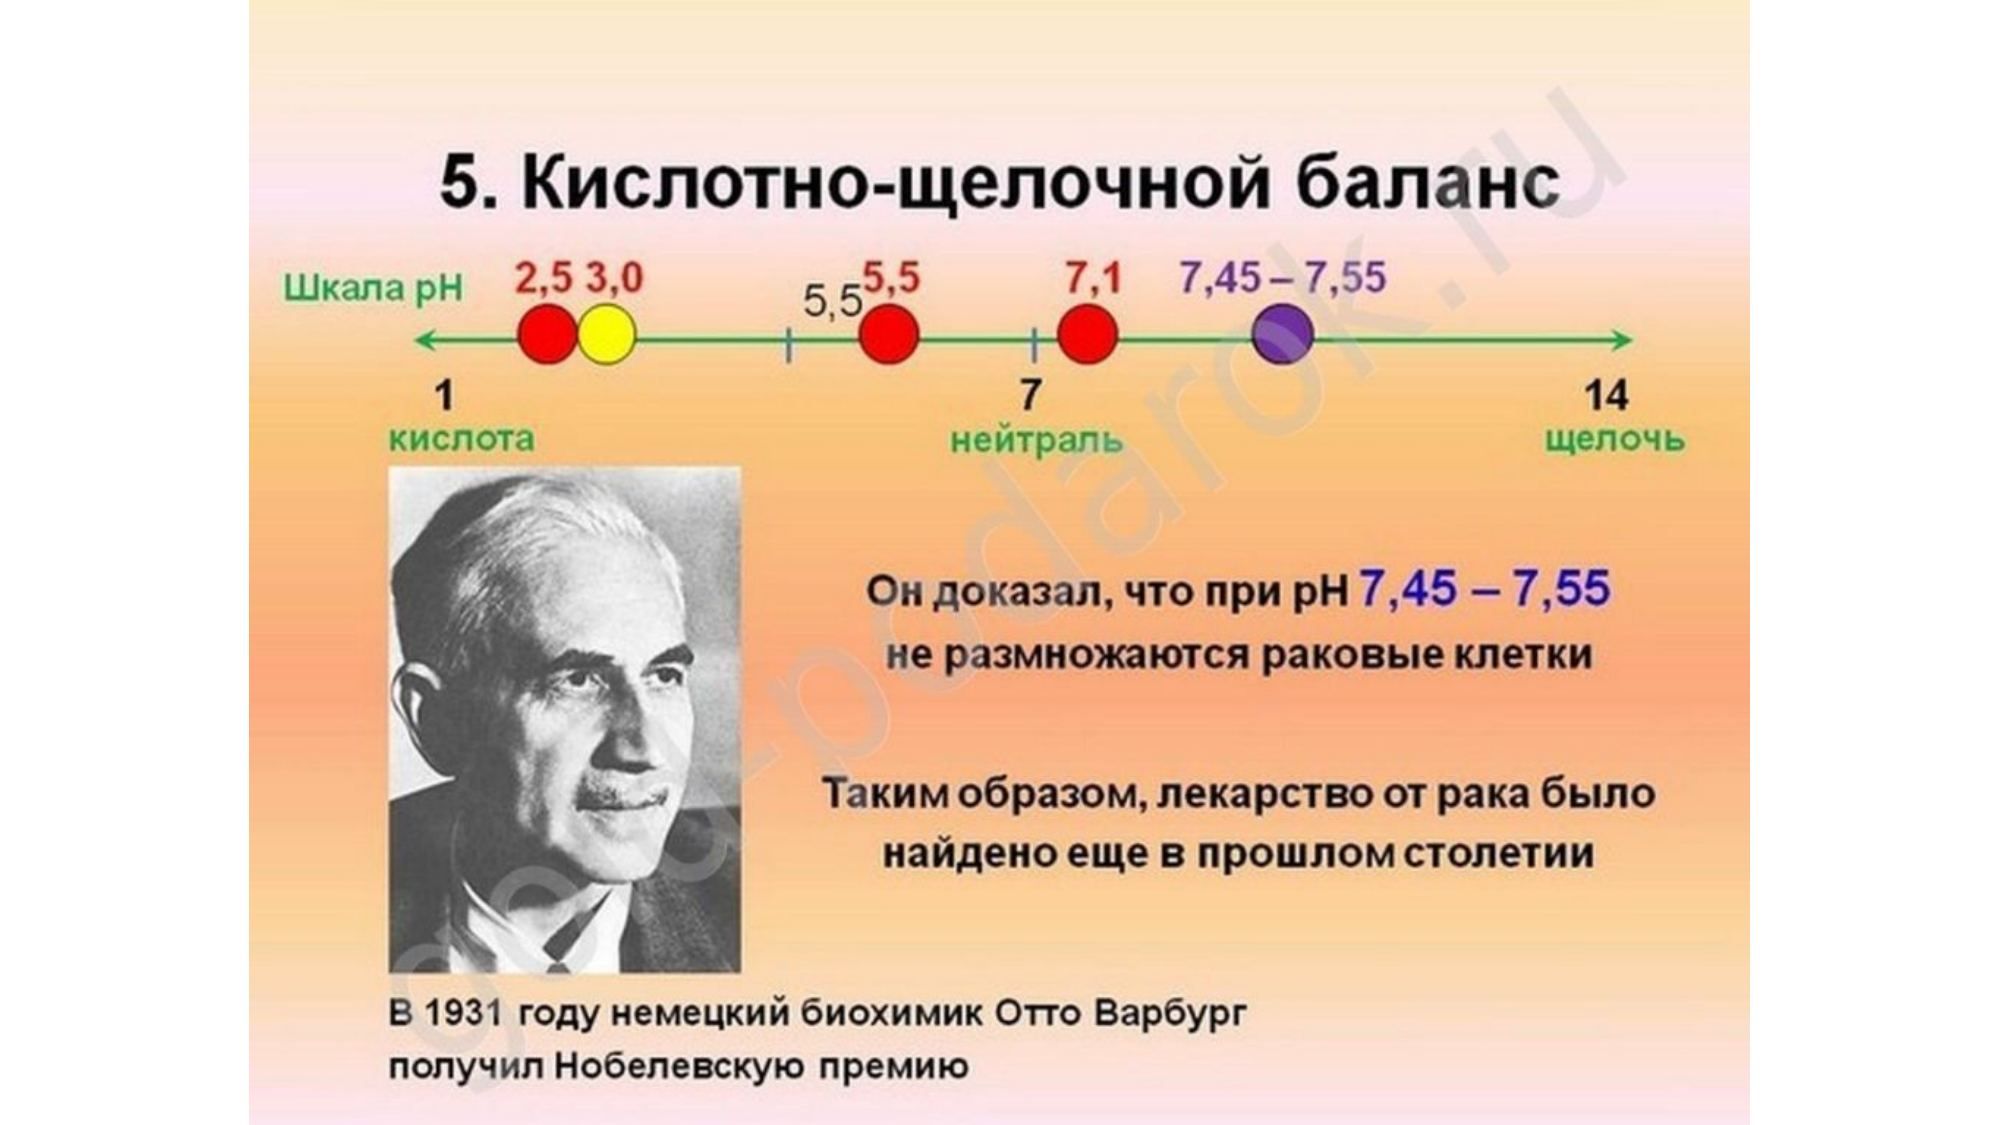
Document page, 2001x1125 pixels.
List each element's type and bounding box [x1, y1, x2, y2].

picture [249, 0, 1750, 1125]
